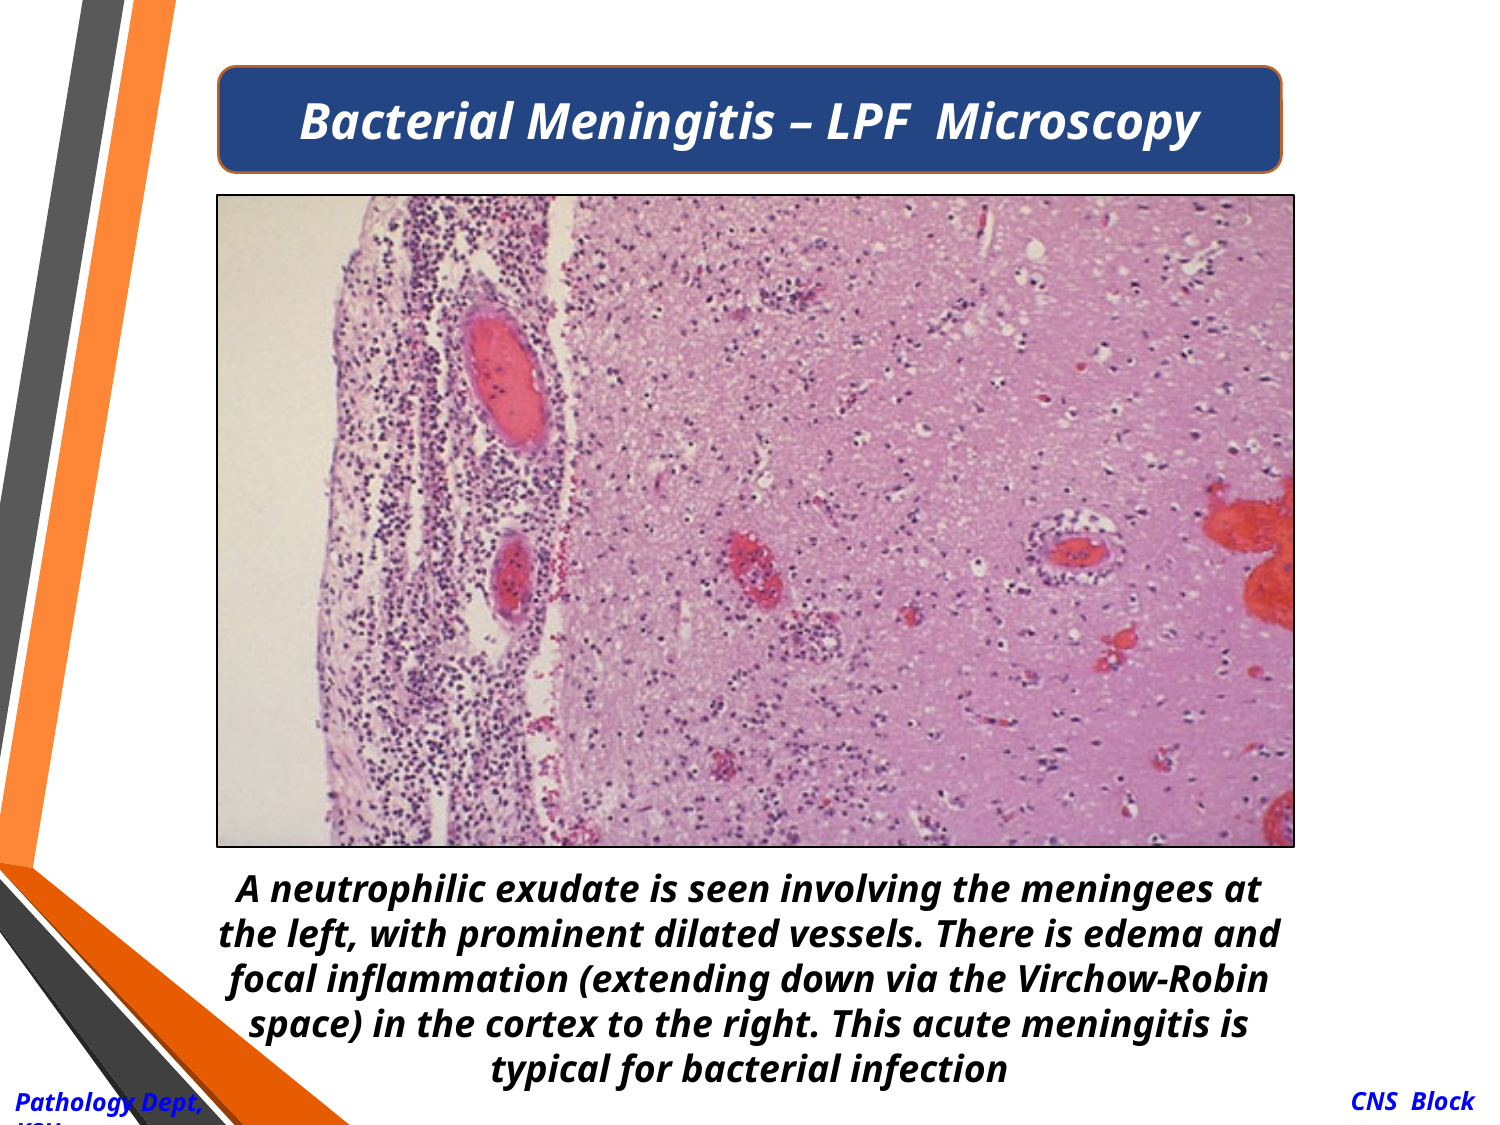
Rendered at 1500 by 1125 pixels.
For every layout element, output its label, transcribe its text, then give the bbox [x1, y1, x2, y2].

text_box A neutrophilic exudate is seen involving the meningees at the left, with prominent dilated vessels. There is edema and focal inflammation (extending down via the Virchow-Robin space) in the cortex to the right. This acute meningitis is typical for bacterial infection [194, 857, 1306, 1098]
picture [218, 195, 1294, 847]
text_box Pathology Dept, KSU [0, 1079, 258, 1125]
text_box Bacterial Meningitis – LPF Microscopy [217, 65, 1283, 174]
text_box CNS Block [1335, 1078, 1500, 1123]
